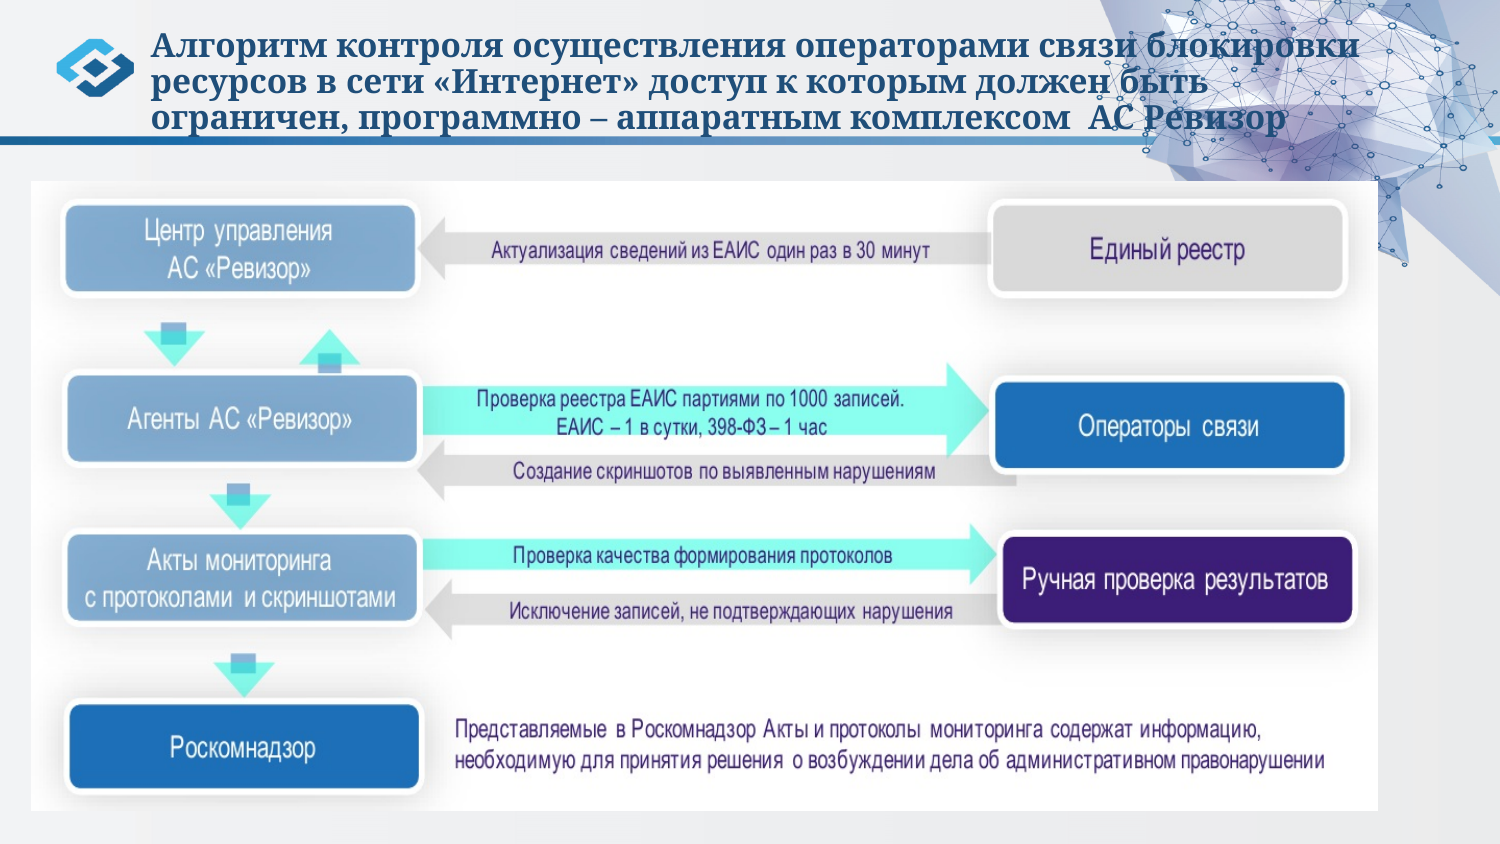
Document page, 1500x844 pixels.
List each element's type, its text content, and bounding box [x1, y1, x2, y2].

picture [31, 181, 1378, 811]
title Алгоритм контроля осуществления операторами связи блокировки ресурсов в сети «Интернет» доступ к которым должен быть ограничен, программно – аппаратным комплексом АС Ревизор [135, 12, 1425, 154]
